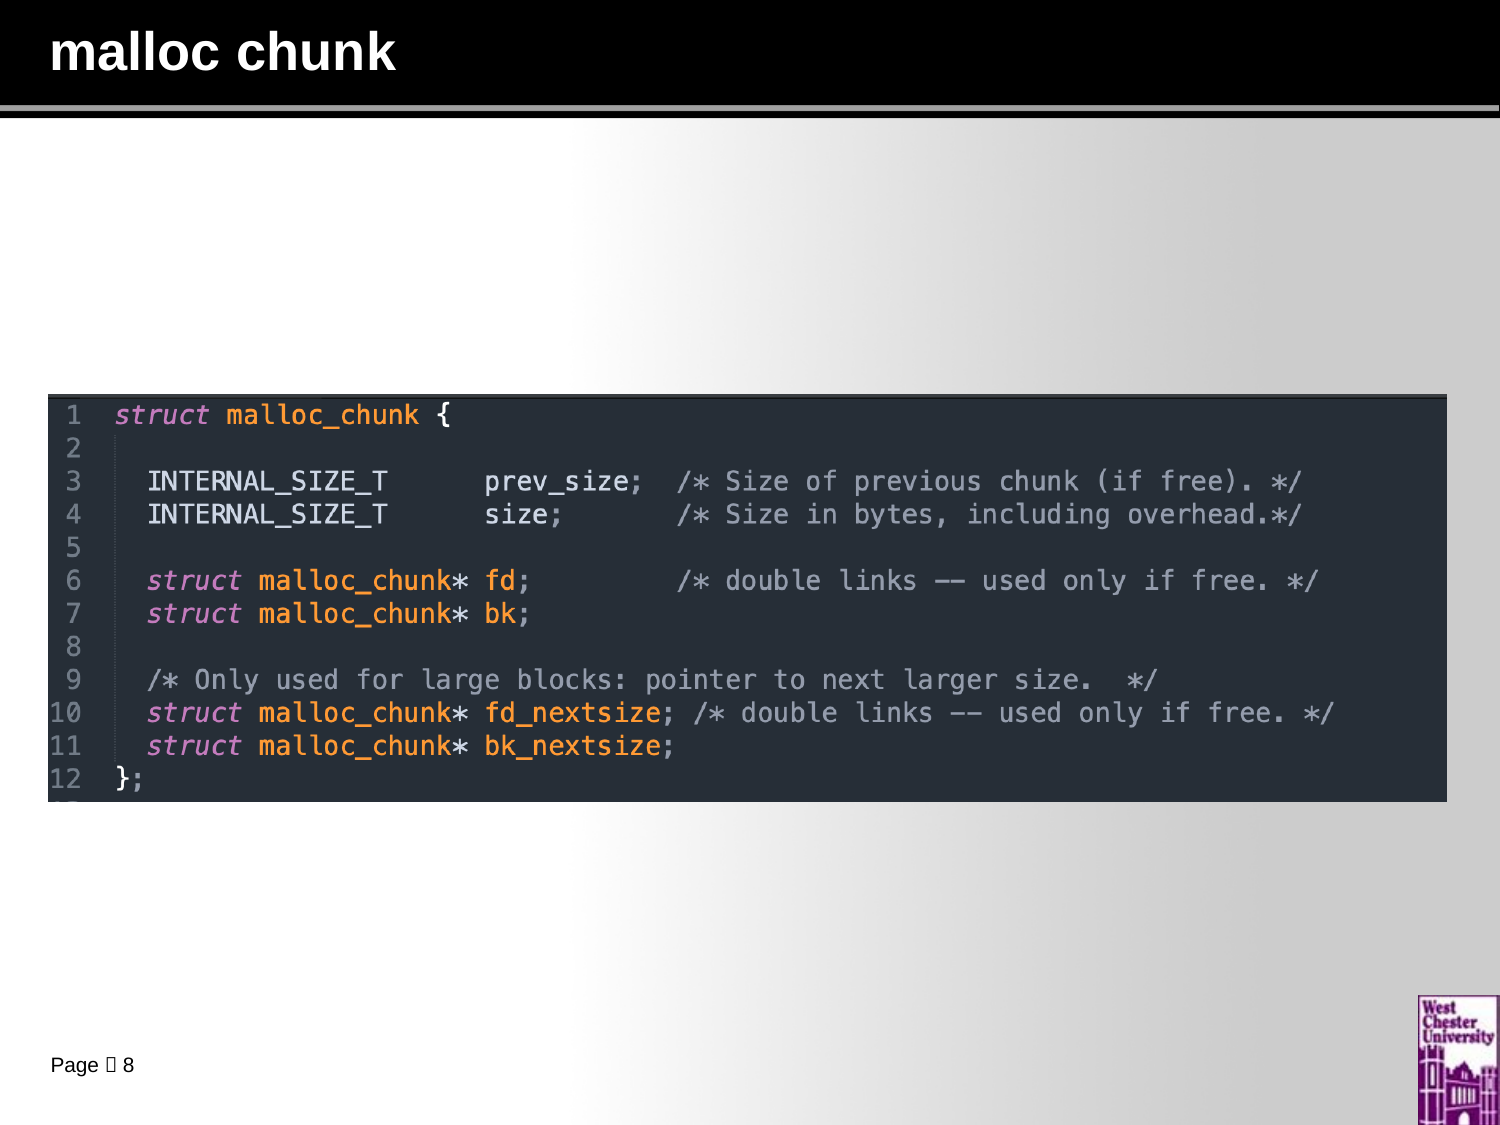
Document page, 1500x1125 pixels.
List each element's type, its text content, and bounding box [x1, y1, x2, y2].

picture [0, 0, 1500, 1125]
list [48, 394, 1447, 802]
title malloc chunk [49, 16, 1447, 123]
